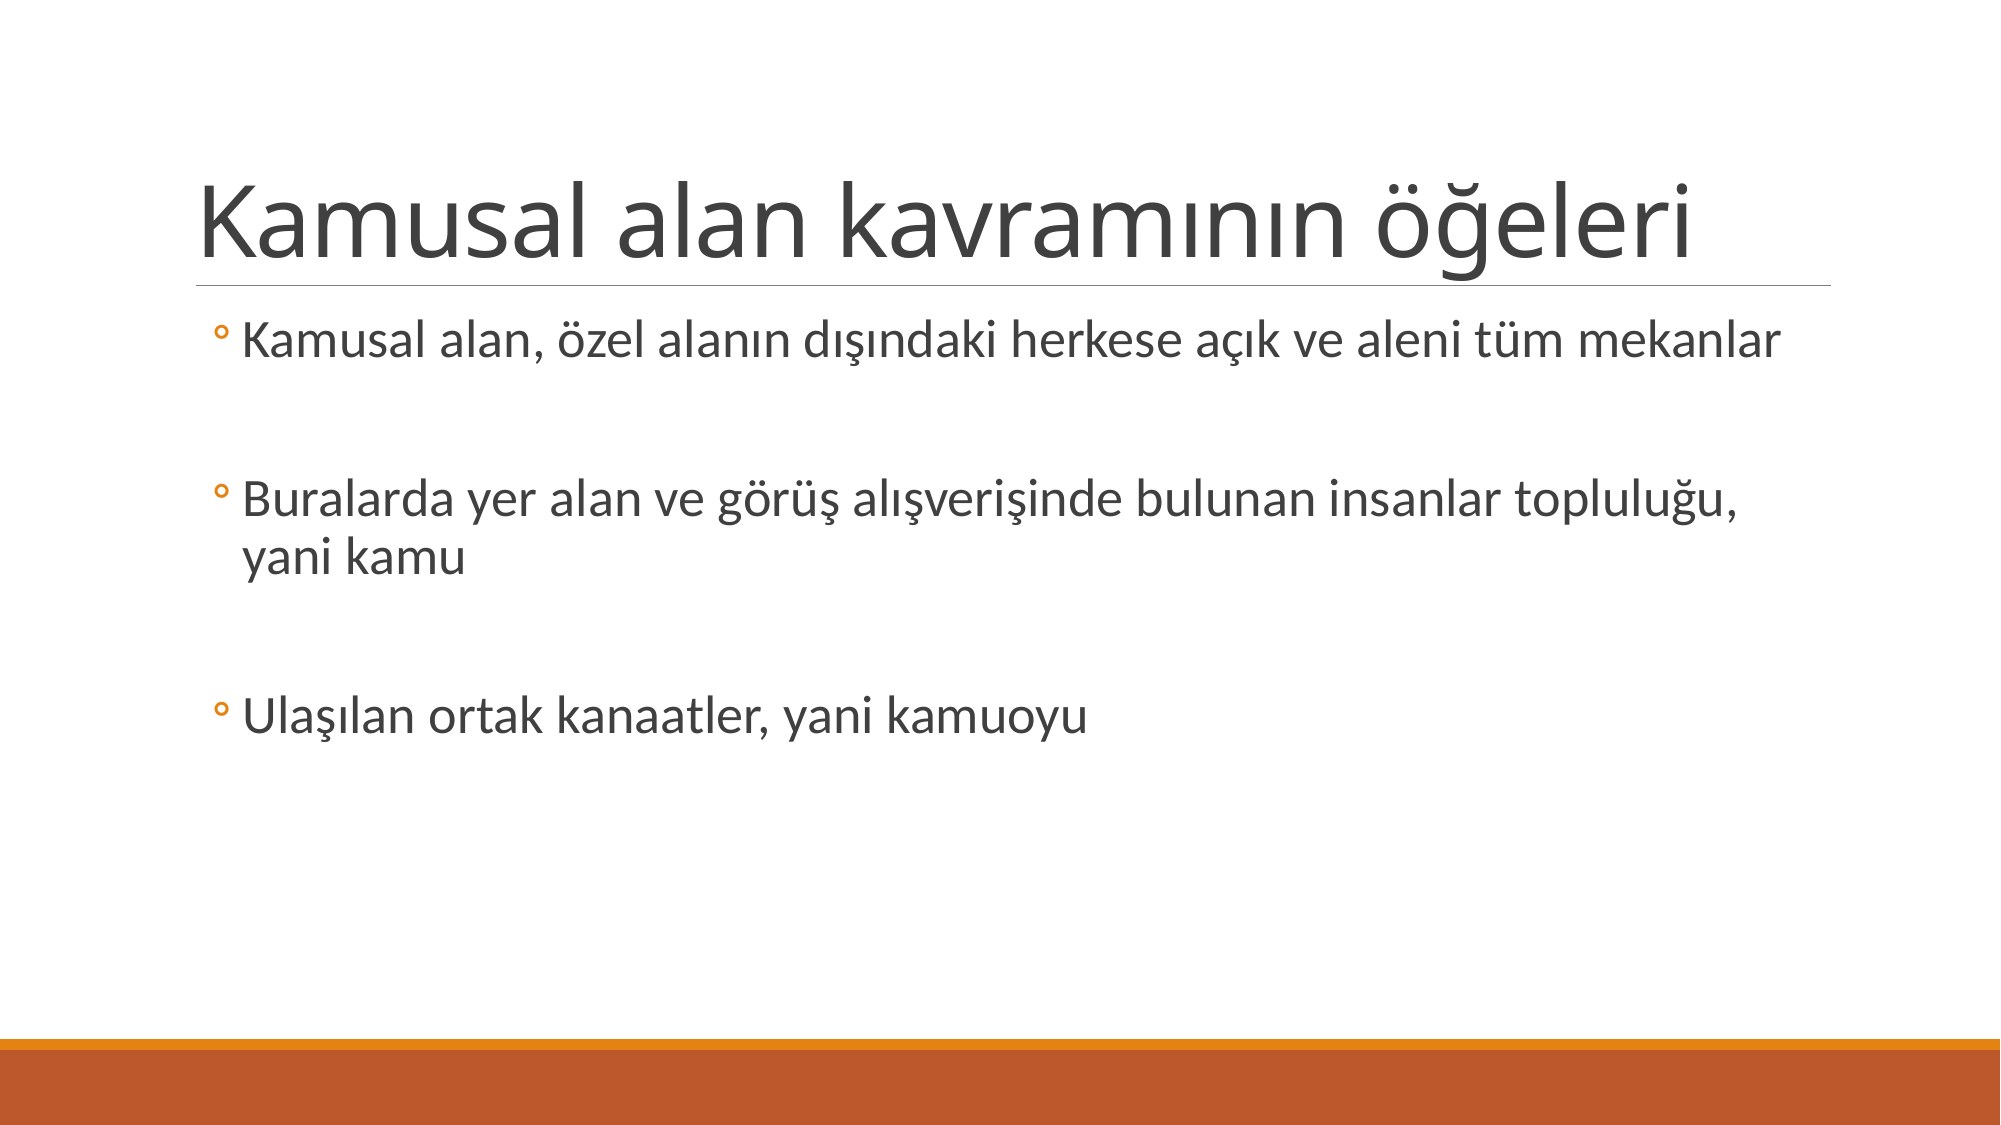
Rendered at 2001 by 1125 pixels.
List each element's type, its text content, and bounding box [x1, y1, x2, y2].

list Kamusal alan, özel alanın dışındaki herkese açık ve aleni tüm mekanlar Buralarda yer alan ve görüş alışverişinde bulunan insanlar topluluğu, yani kamu Ulaşılan ortak kanaatler, yani kamuoyu [180, 302, 1830, 963]
title Kamusal alan kavramının öğeleri [180, 47, 1830, 285]
